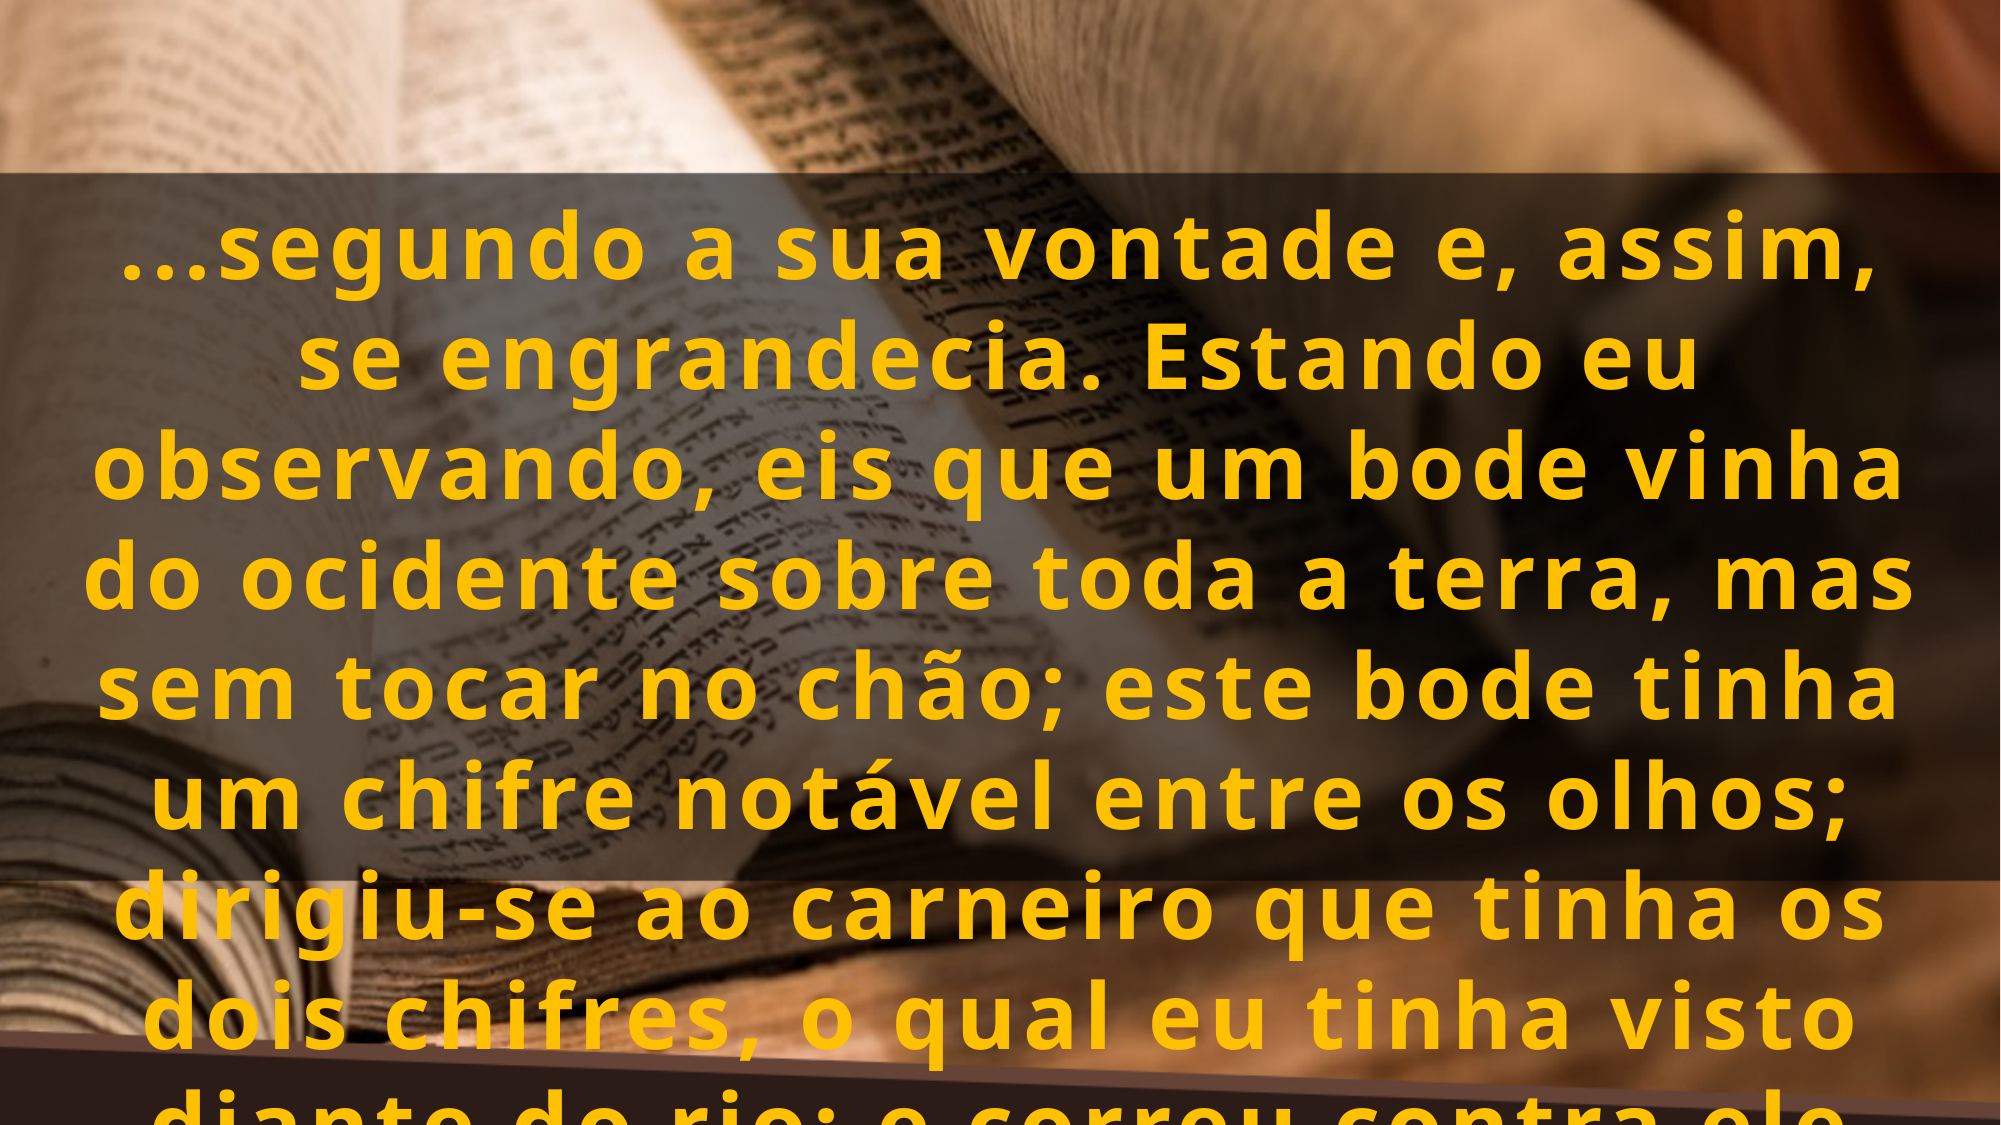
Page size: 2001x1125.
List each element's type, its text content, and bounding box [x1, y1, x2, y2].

text_box ...segundo a sua vontade e, assim, se engrandecia. Estando eu observando, eis que um bode vinha do ocidente sobre toda a terra, mas sem tocar no chão; este bode tinha um chifre notável entre os olhos; dirigiu-se ao carneiro que tinha os dois chifres, o qual eu tinha visto diante do rio; e correu contra ele com todo o seu furioso poder... [51, 180, 1956, 1125]
picture [0, 0, 2001, 1125]
